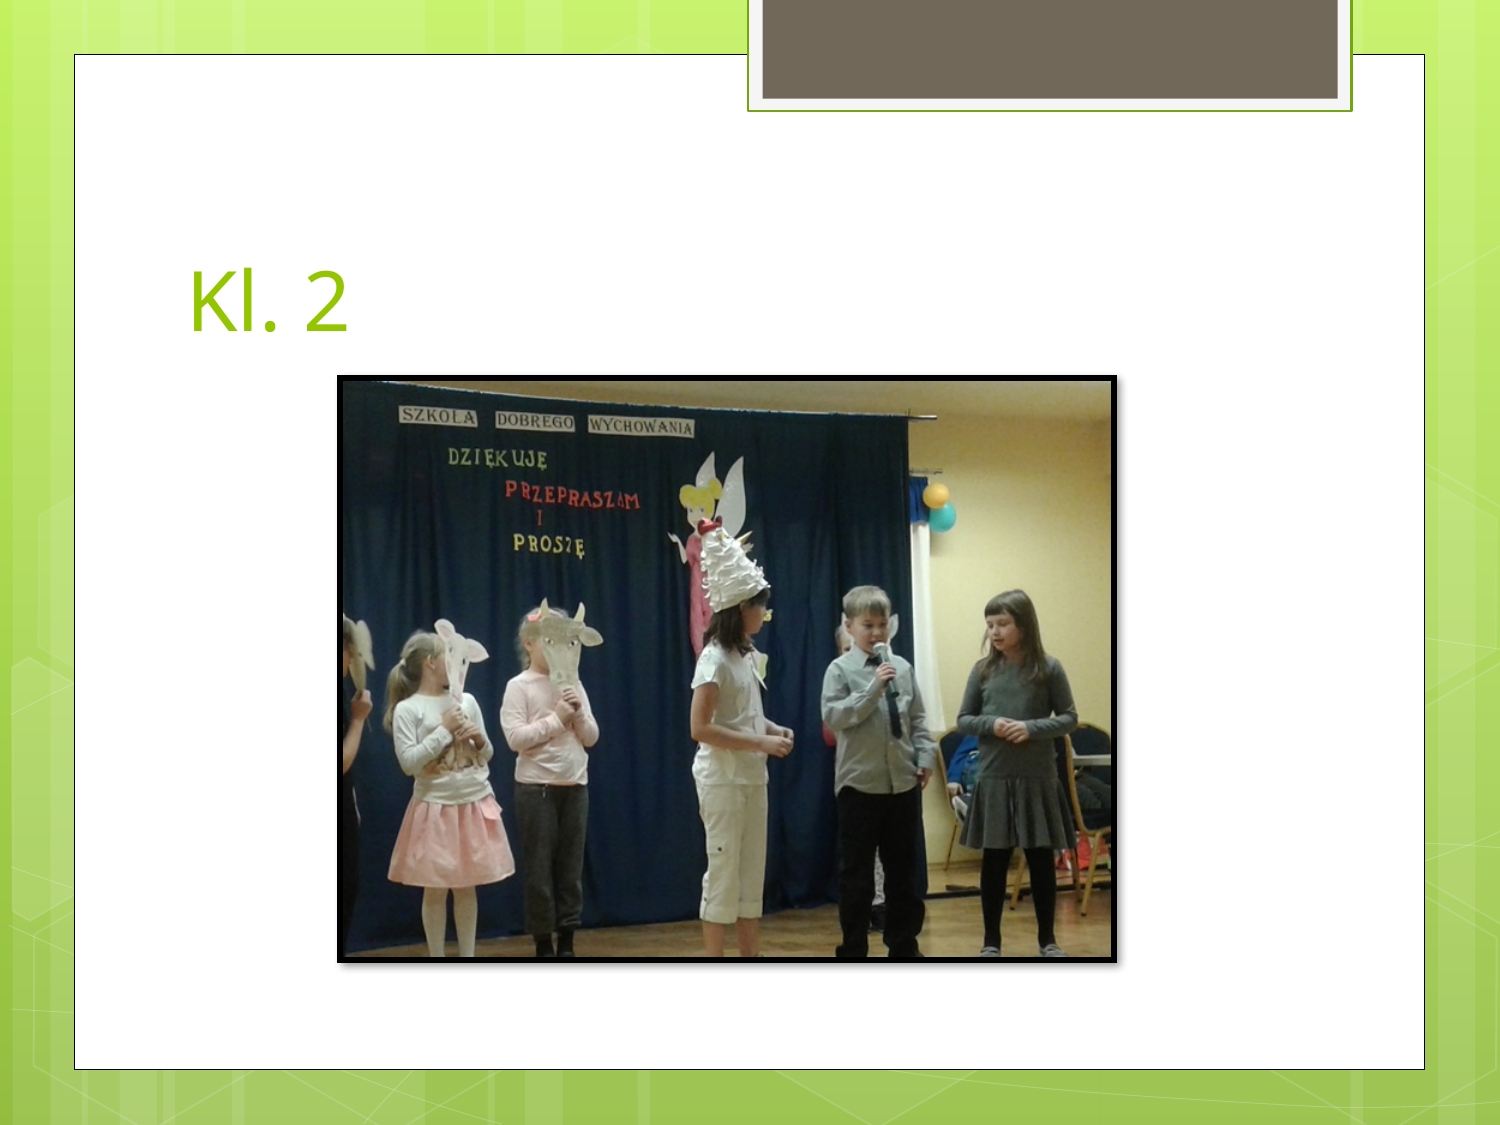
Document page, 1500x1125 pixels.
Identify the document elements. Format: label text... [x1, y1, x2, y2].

title Kl. 2 [171, 168, 1324, 357]
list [342, 380, 1111, 957]
